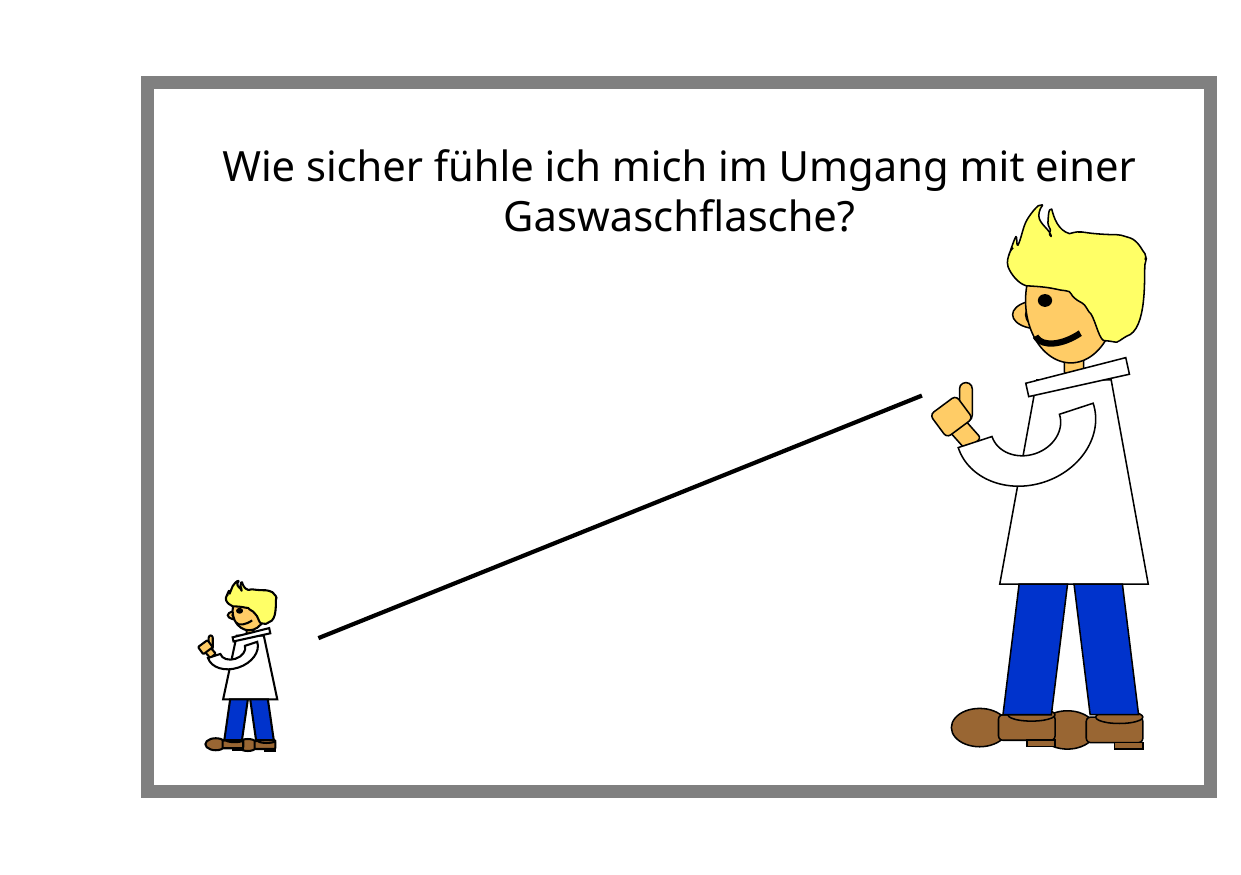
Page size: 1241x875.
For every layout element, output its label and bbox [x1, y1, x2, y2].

text_box [147, 82, 1211, 792]
